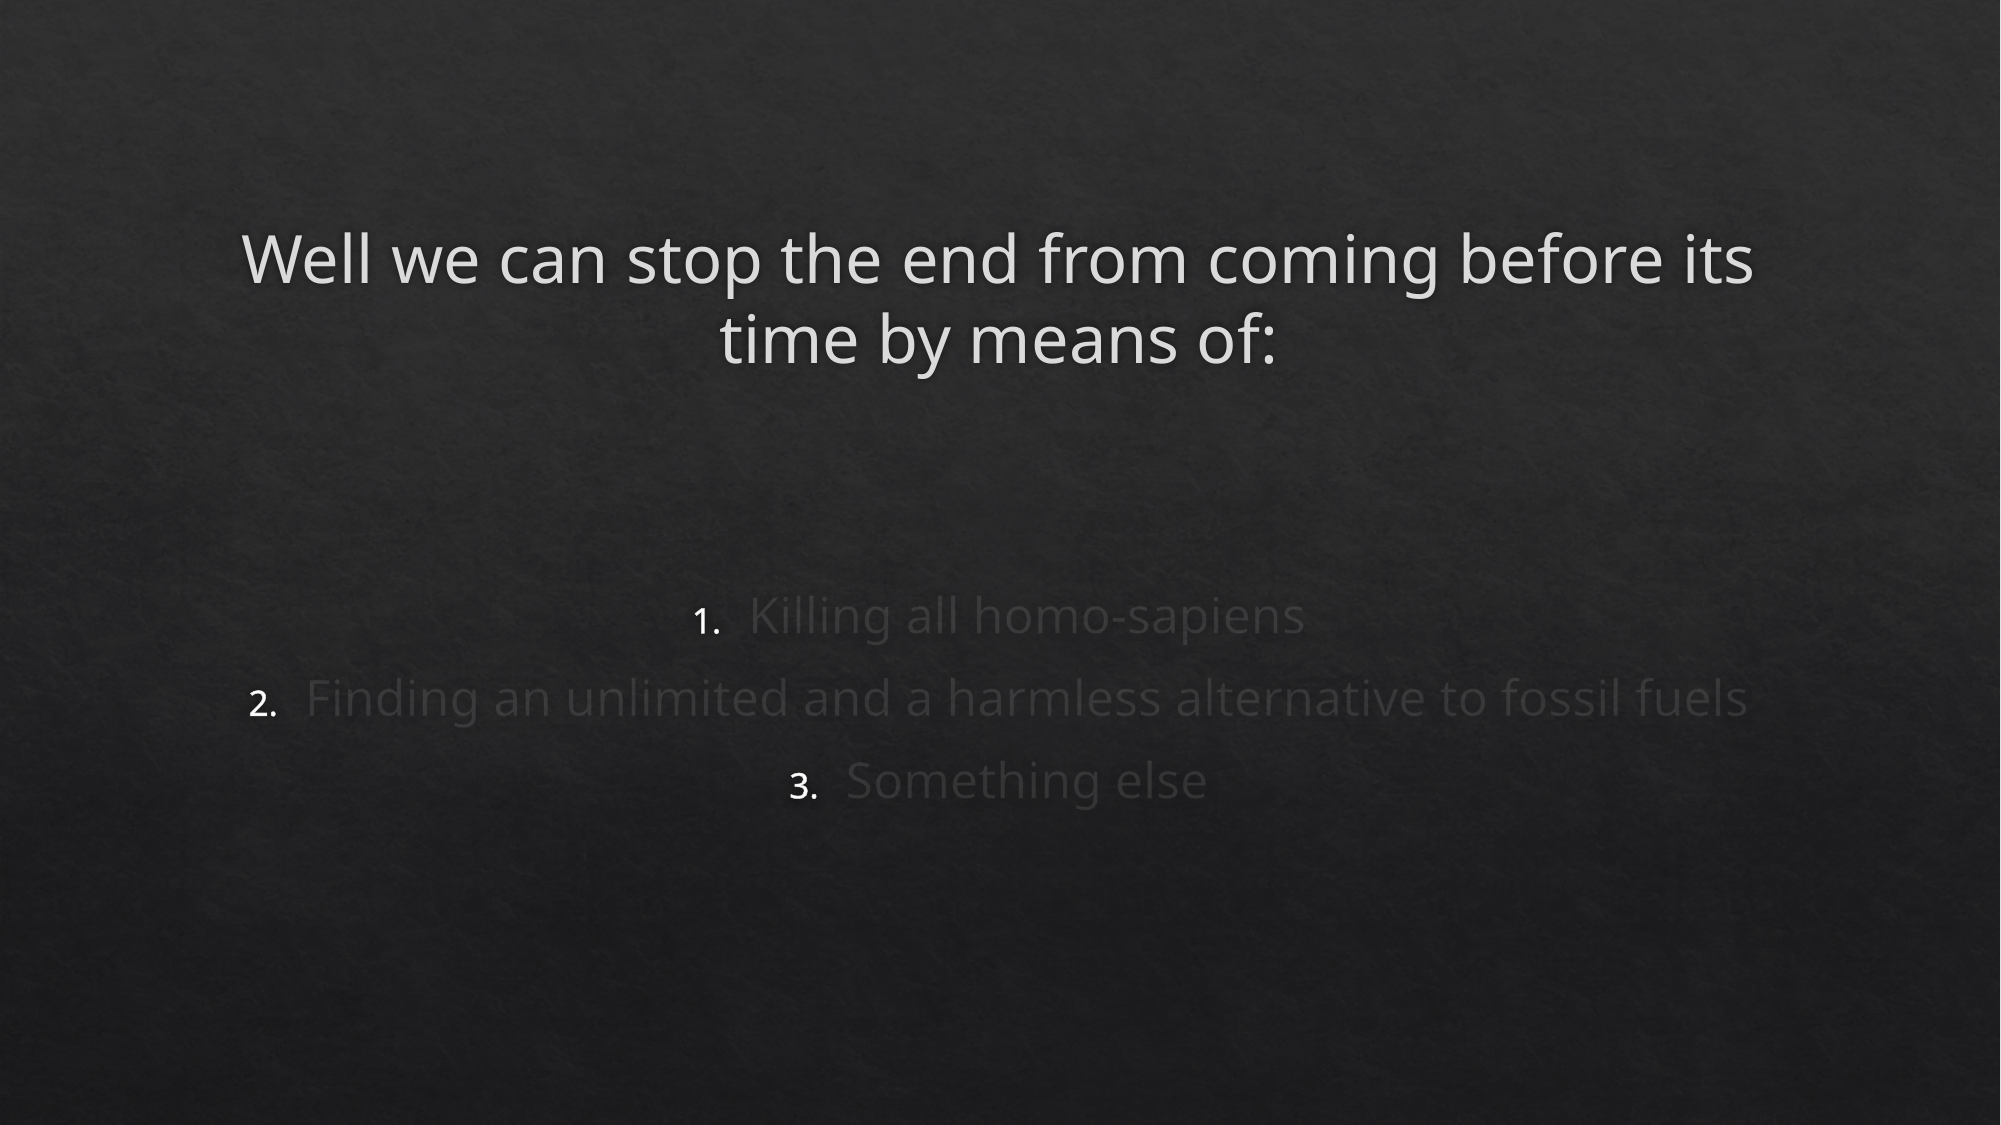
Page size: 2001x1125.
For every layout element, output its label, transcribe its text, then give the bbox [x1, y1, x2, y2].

list Killing all homo-sapiens Finding an unlimited and a harmless alternative to fossil fuels Something else [149, 440, 1849, 951]
title Well we can stop the end from coming before its time by means of: [149, 99, 1849, 437]
